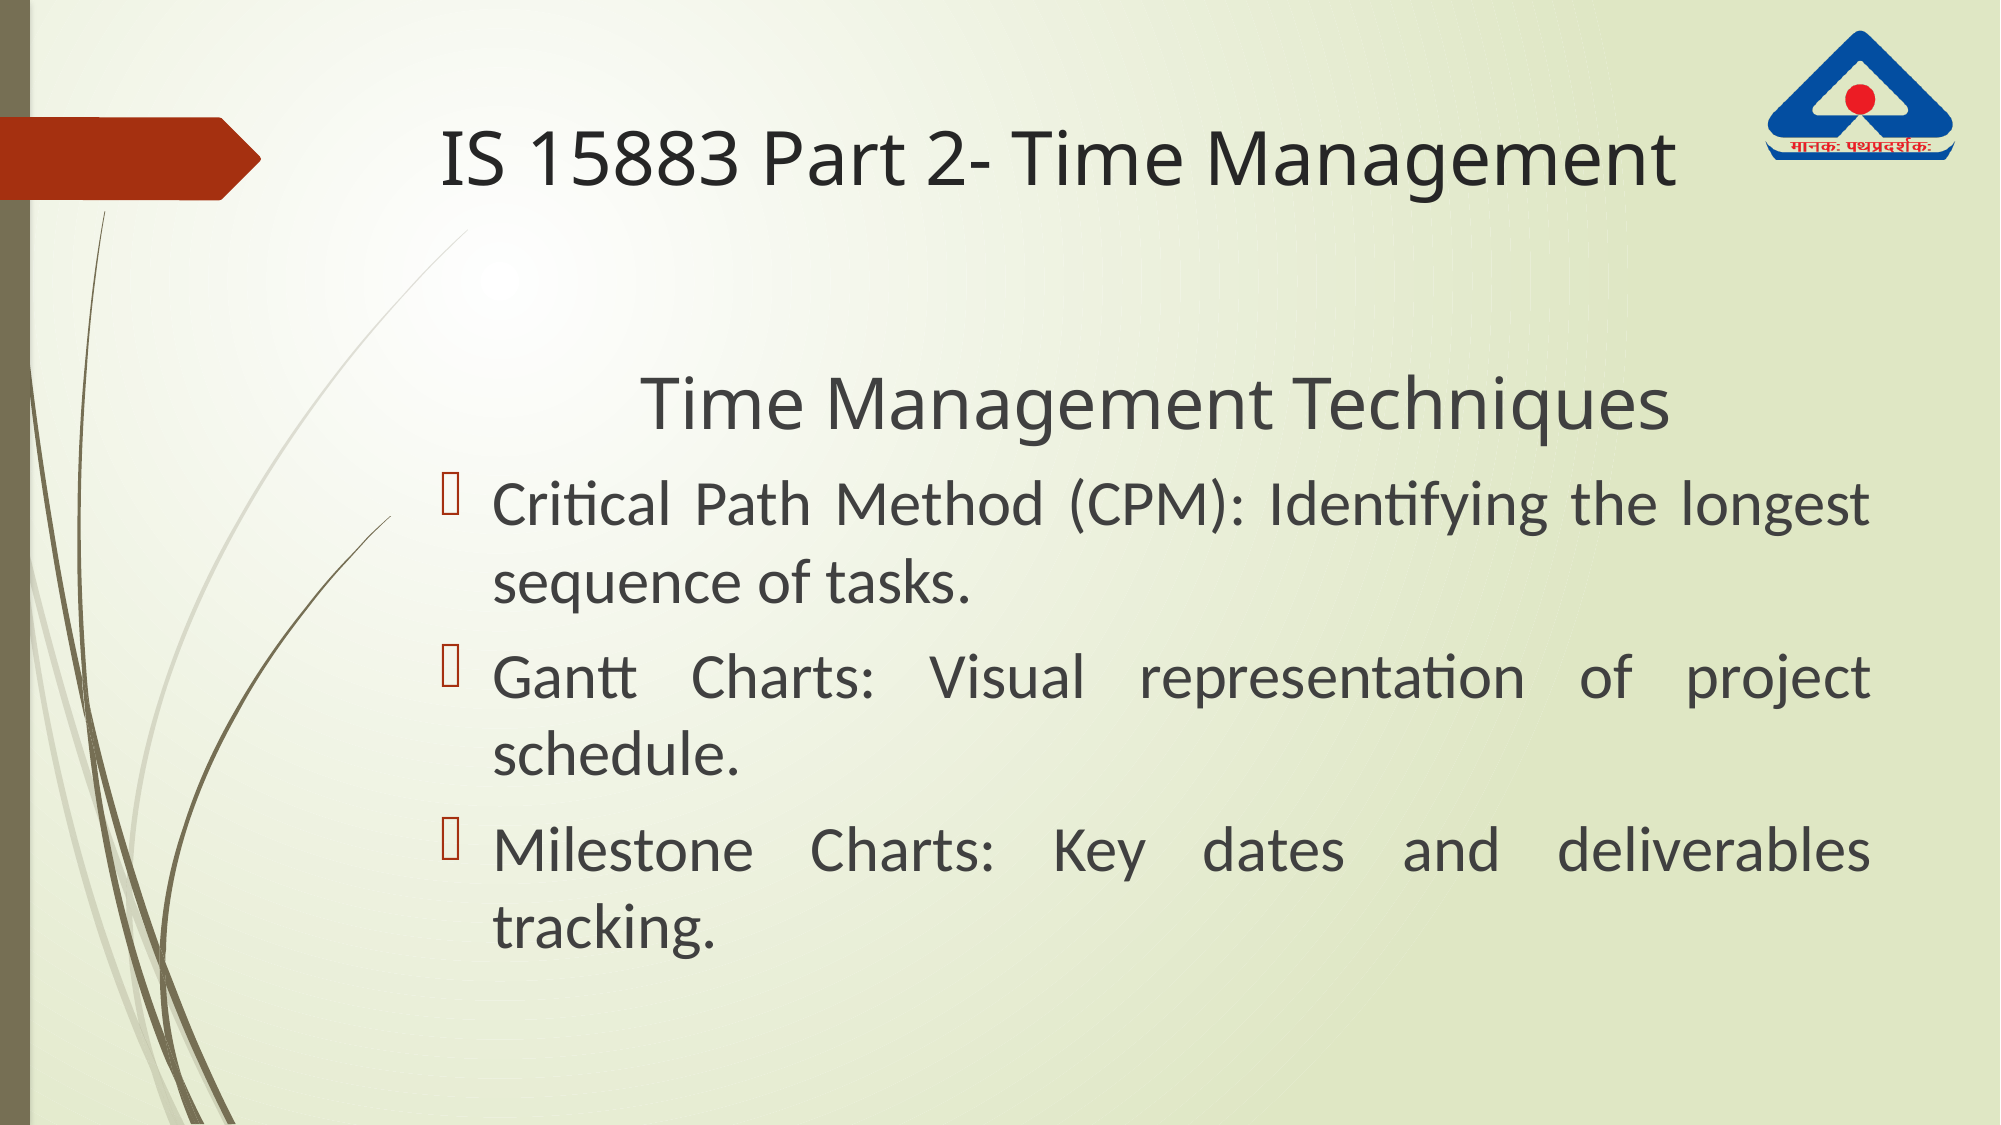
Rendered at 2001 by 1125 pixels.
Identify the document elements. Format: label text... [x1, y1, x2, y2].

picture [1748, 24, 1971, 160]
list Time Management Techniques Critical Path Method (CPM): Identifying the longest sequence of tasks. Gantt Charts: Visual representation of project schedule. Milestone Charts: Key dates and deliverables tracking. [424, 350, 1888, 970]
title IS 15883 Part 2- Time Management [425, 102, 1888, 313]
